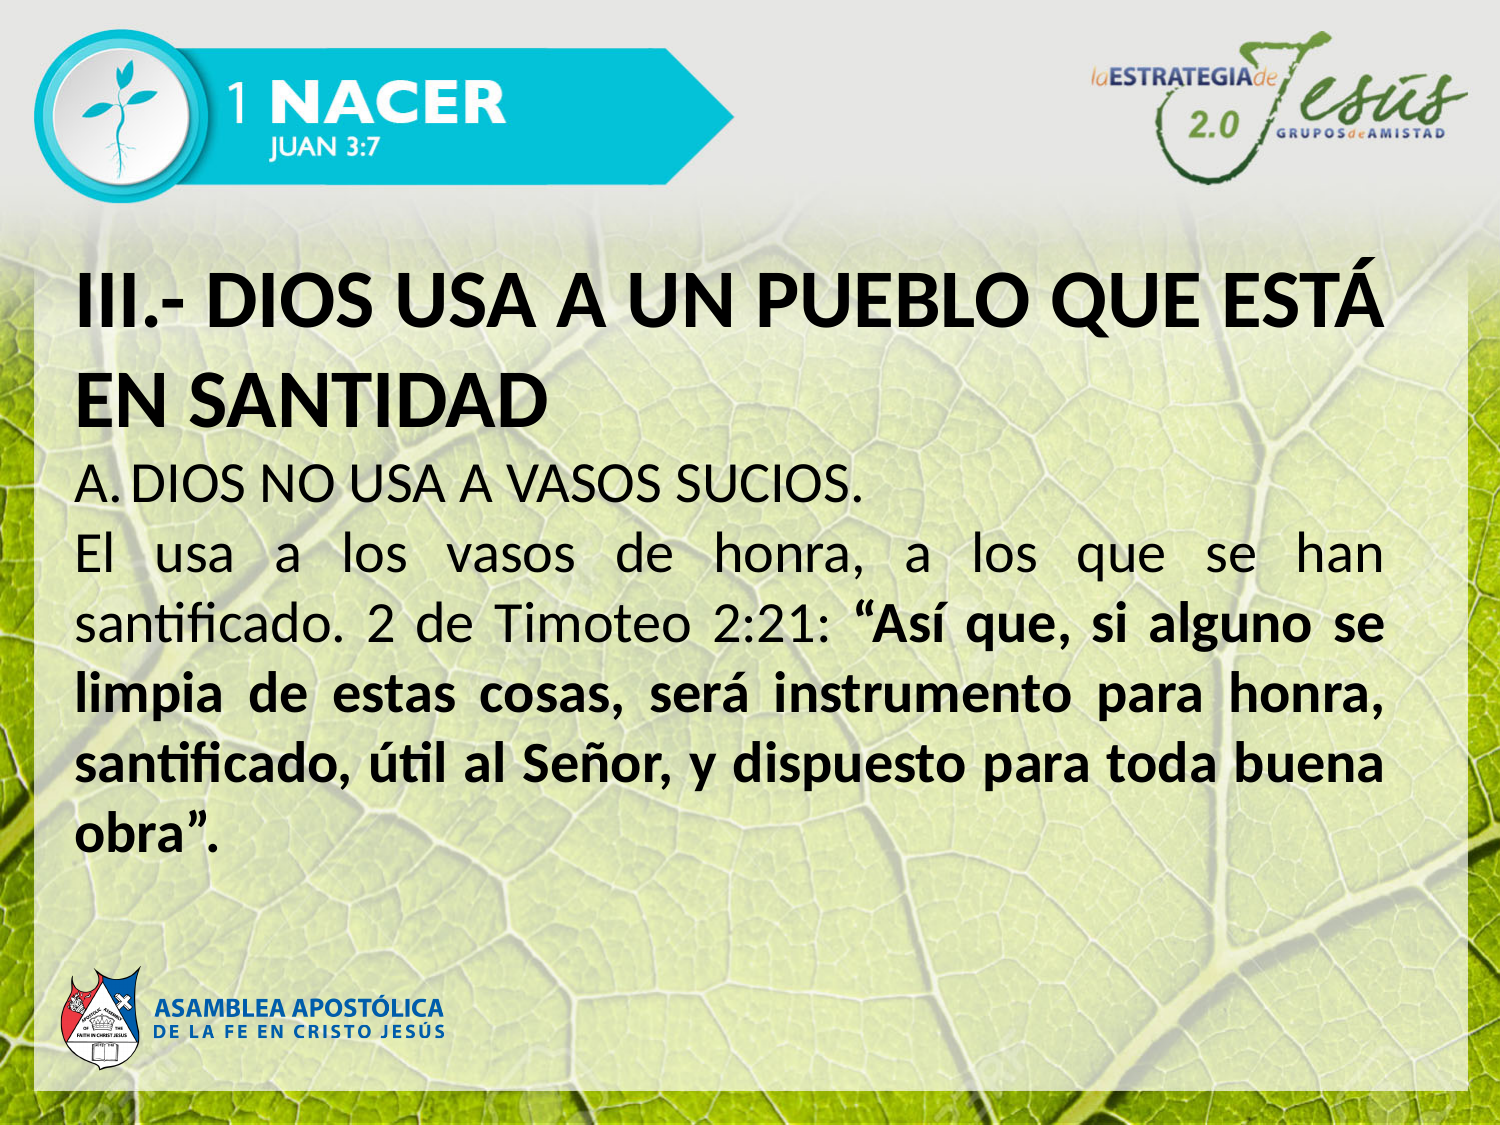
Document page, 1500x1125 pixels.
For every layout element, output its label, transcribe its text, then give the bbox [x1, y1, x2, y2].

picture [0, 0, 1500, 1125]
text_box III.- DIOS USA A UN PUEBLO QUE ESTÁ EN SANTIDAD DIOS NO USA A VASOS SUCIOS. El usa a los vasos de honra, a los que se han santificado. 2 de Timoteo 2:21: “Así que, si alguno se limpia de estas cosas, será instrumento para honra, santificado, útil al Señor, y dispuesto para toda buena obra”. [59, 236, 1401, 872]
